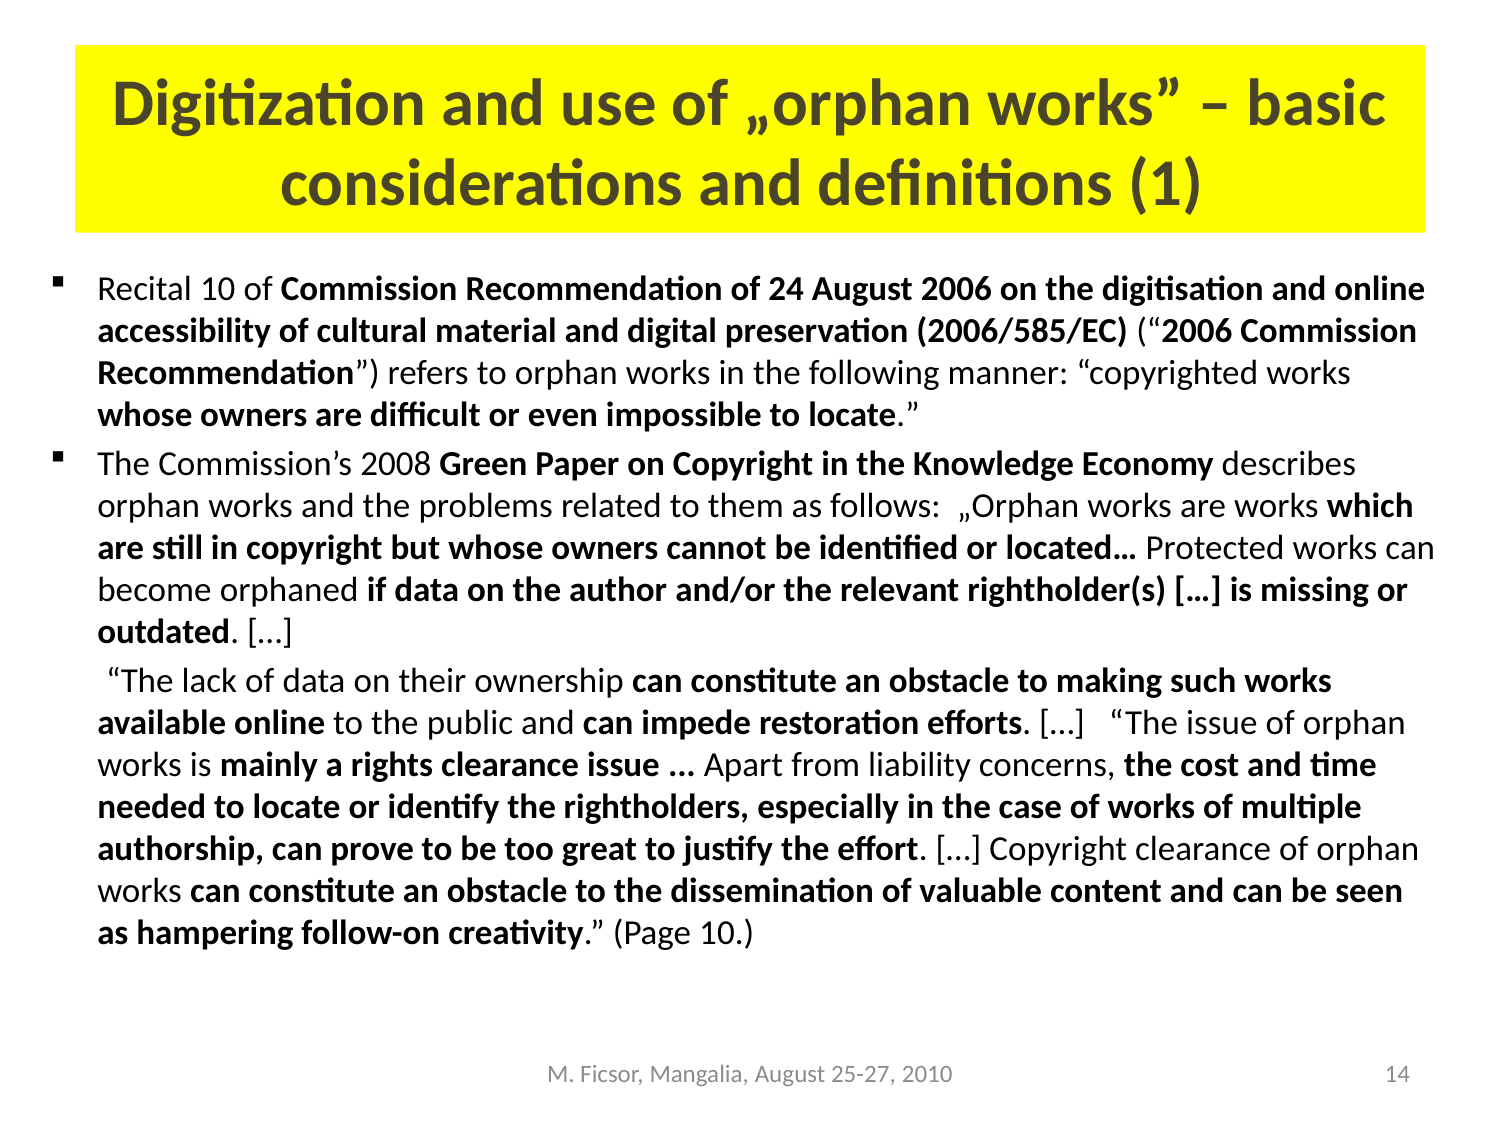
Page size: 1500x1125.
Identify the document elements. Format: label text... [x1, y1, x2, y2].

footer M. Ficsor, Mangalia, August 25-27, 2010 [512, 1042, 988, 1103]
list Recital 10 of Commission Recommendation of 24 August 2006 on the digitisation and online accessibility of cultural material and digital preservation (2006/585/EC) (“2006 Commission Recommendation”) refers to orphan works in the following manner: “copyrighted works whose owners are difficult or even impossible to locate.” The Commission’s 2008 Green Paper on Copyright in the Knowledge Economy describes orphan works and the problems related to them as follows: „Orphan works are works which are still in copyright but whose owners cannot be identified or located… Protected works can become orphaned if data on the author and/or the relevant rightholder(s) […] is missing or outdated. […] “The lack of data on their ownership can constitute an obstacle to making such works available online to the public and can impede restoration efforts. […] “The issue of orphan works is mainly a rights clearance issue ... Apart from liability concerns, the cost and time needed to locate or identify the rightholders, especially in the case of works of multiple authorship, can prove to be too great to justify the effort. […] Copyright clearance of orphan works can constitute an obstacle to the dissemination of valuable content and can be seen as hampering follow-on creativity.” (Page 10.) [34, 234, 1454, 1055]
title Digitization and use of „orphan works” – basic considerations and definitions (1) [74, 44, 1426, 233]
slide_number 14 [1074, 1042, 1425, 1103]
